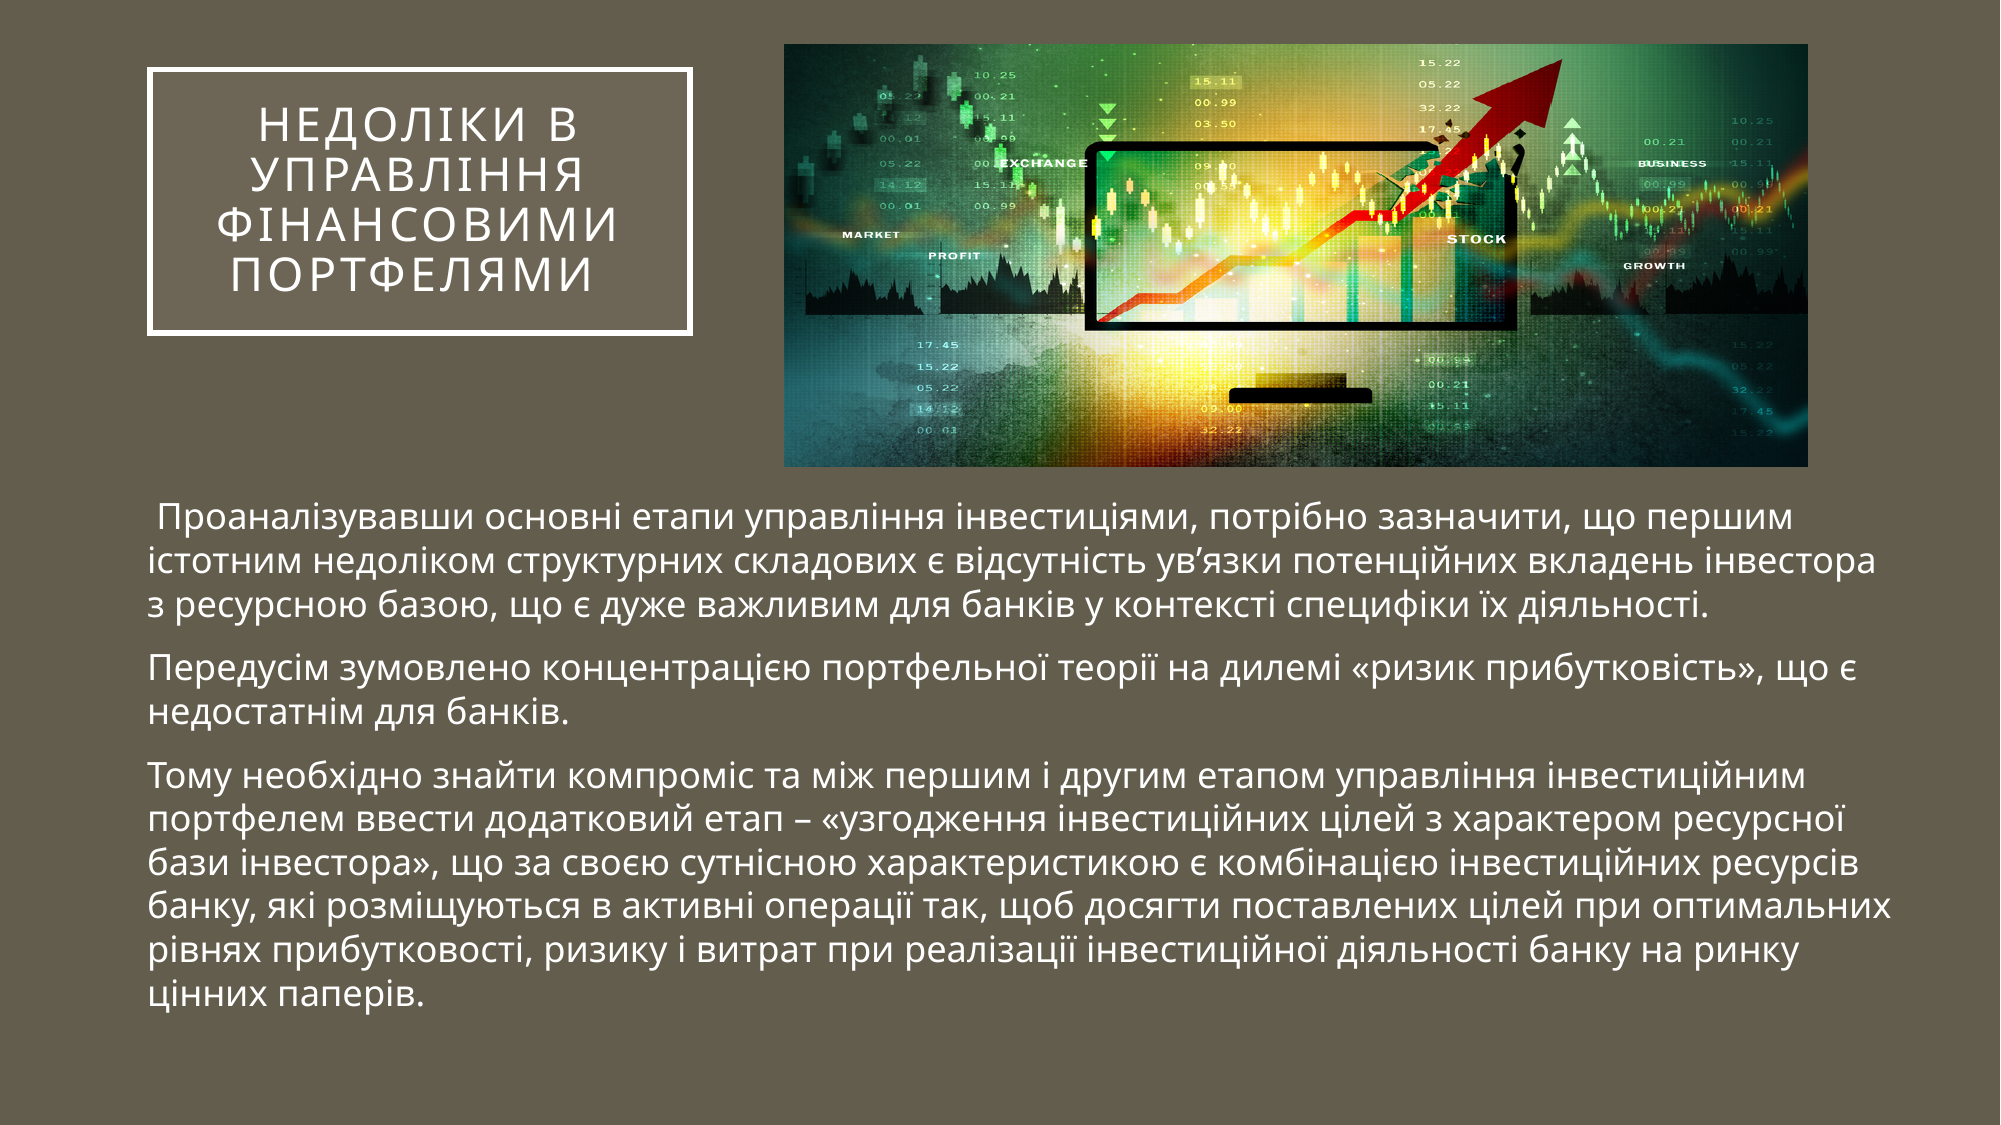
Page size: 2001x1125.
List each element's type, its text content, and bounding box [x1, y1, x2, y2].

list Проаналізувавши основні етапи управління інвестиціями, потрібно зазначити, що першим істотним недоліком структурних складових є відсутність ув’язки потенційних вкладень інвестора з ресурсною базою, що є дуже важливим для банків у контексті специфіки їх діяльності. Передусім зумовлено концентрацією портфельної теорії на дилемі «ризик прибутковість», що є недостатнім для банків. Тому необхідно знайти компроміс та між першим і другим етапом управління інвестиційним портфелем ввести додатковий етап – «узгодження інвестиційних цілей з характером ресурсної бази інвестора», що за своєю сутнісною характеристикою є комбінацією інвестиційних ресурсів банку, які розміщуються в активні операції так, щоб досягти поставлених цілей при оптимальних рівнях прибутковості, ризику і витрат при реалізації інвестиційної діяльності банку на ринку цінних паперів. [131, 486, 1913, 1034]
picture [784, 44, 1808, 467]
title Недоліки в управління фінансовими портфелями [147, 67, 693, 336]
